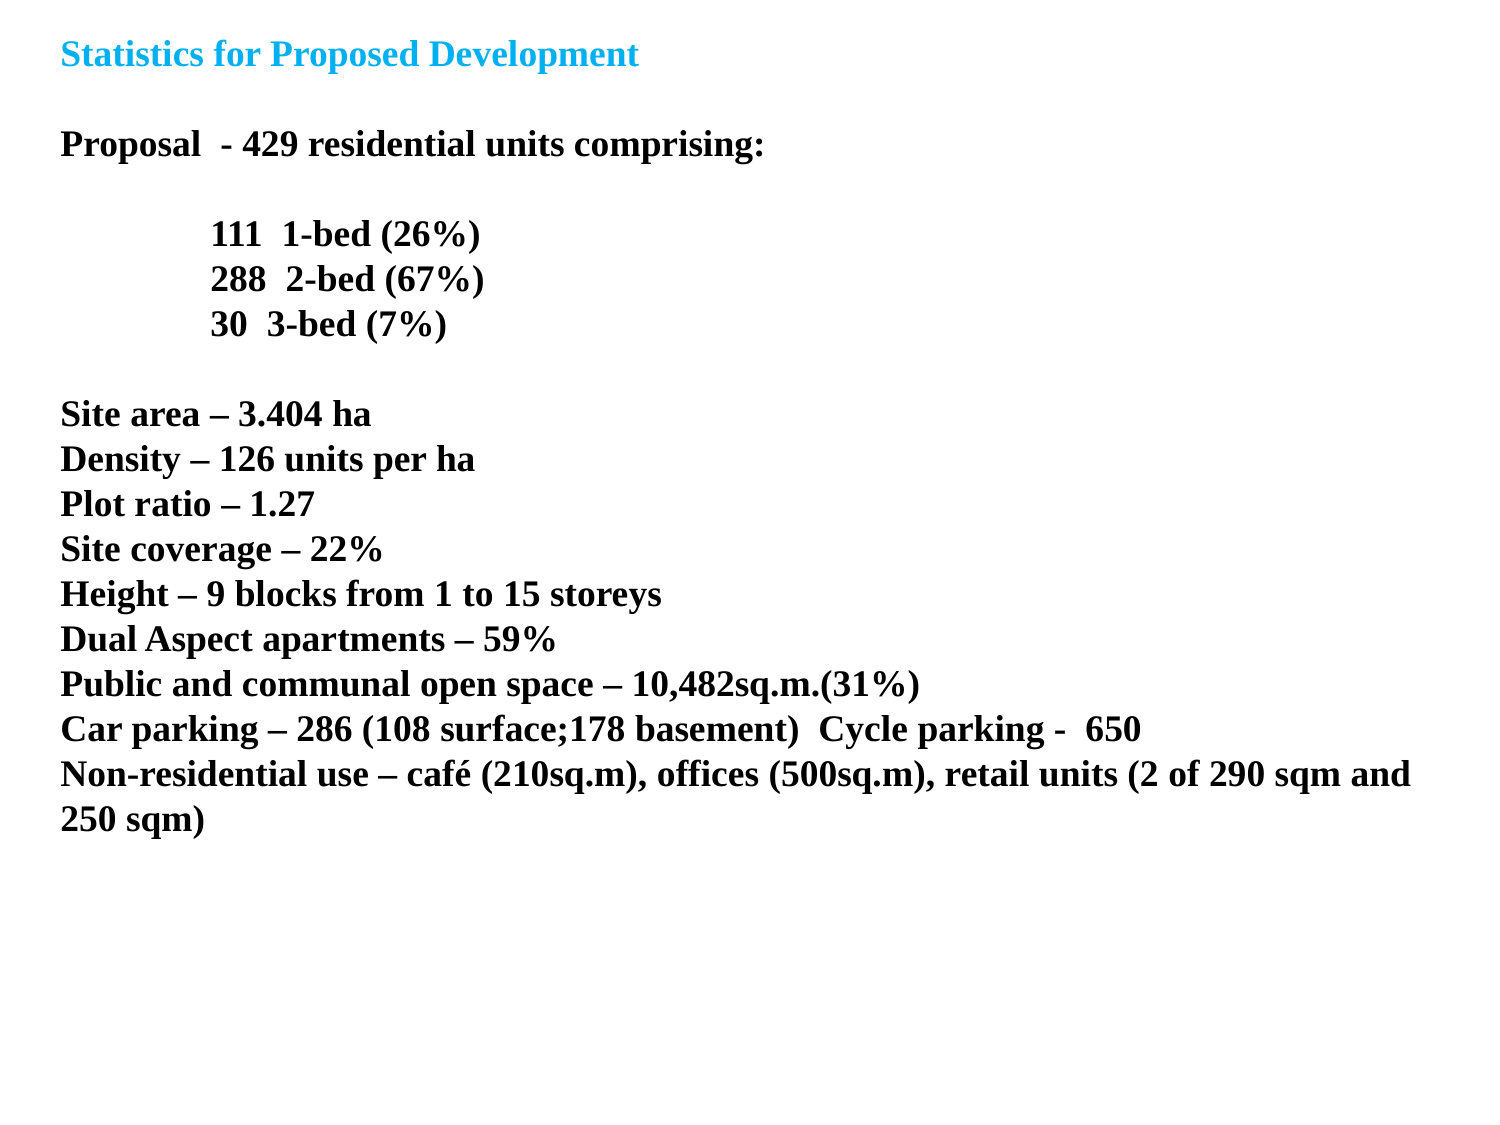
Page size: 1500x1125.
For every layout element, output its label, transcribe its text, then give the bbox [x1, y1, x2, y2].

text_box Statistics for Proposed Development Proposal - 429 residential units comprising: 111 1-bed (26%) 288 2-bed (67%) 30 3-bed (7%) Site area – 3.404 ha Density – 126 units per ha Plot ratio – 1.27 Site coverage – 22% Height – 9 blocks from 1 to 15 storeys Dual Aspect apartments – 59% Public and communal open space – 10,482sq.m.(31%) Car parking – 286 (108 surface;178 basement) Cycle parking - 650 Non-residential use – café (210sq.m), offices (500sq.m), retail units (2 of 290 sqm and 250 sqm) [45, 21, 1429, 847]
